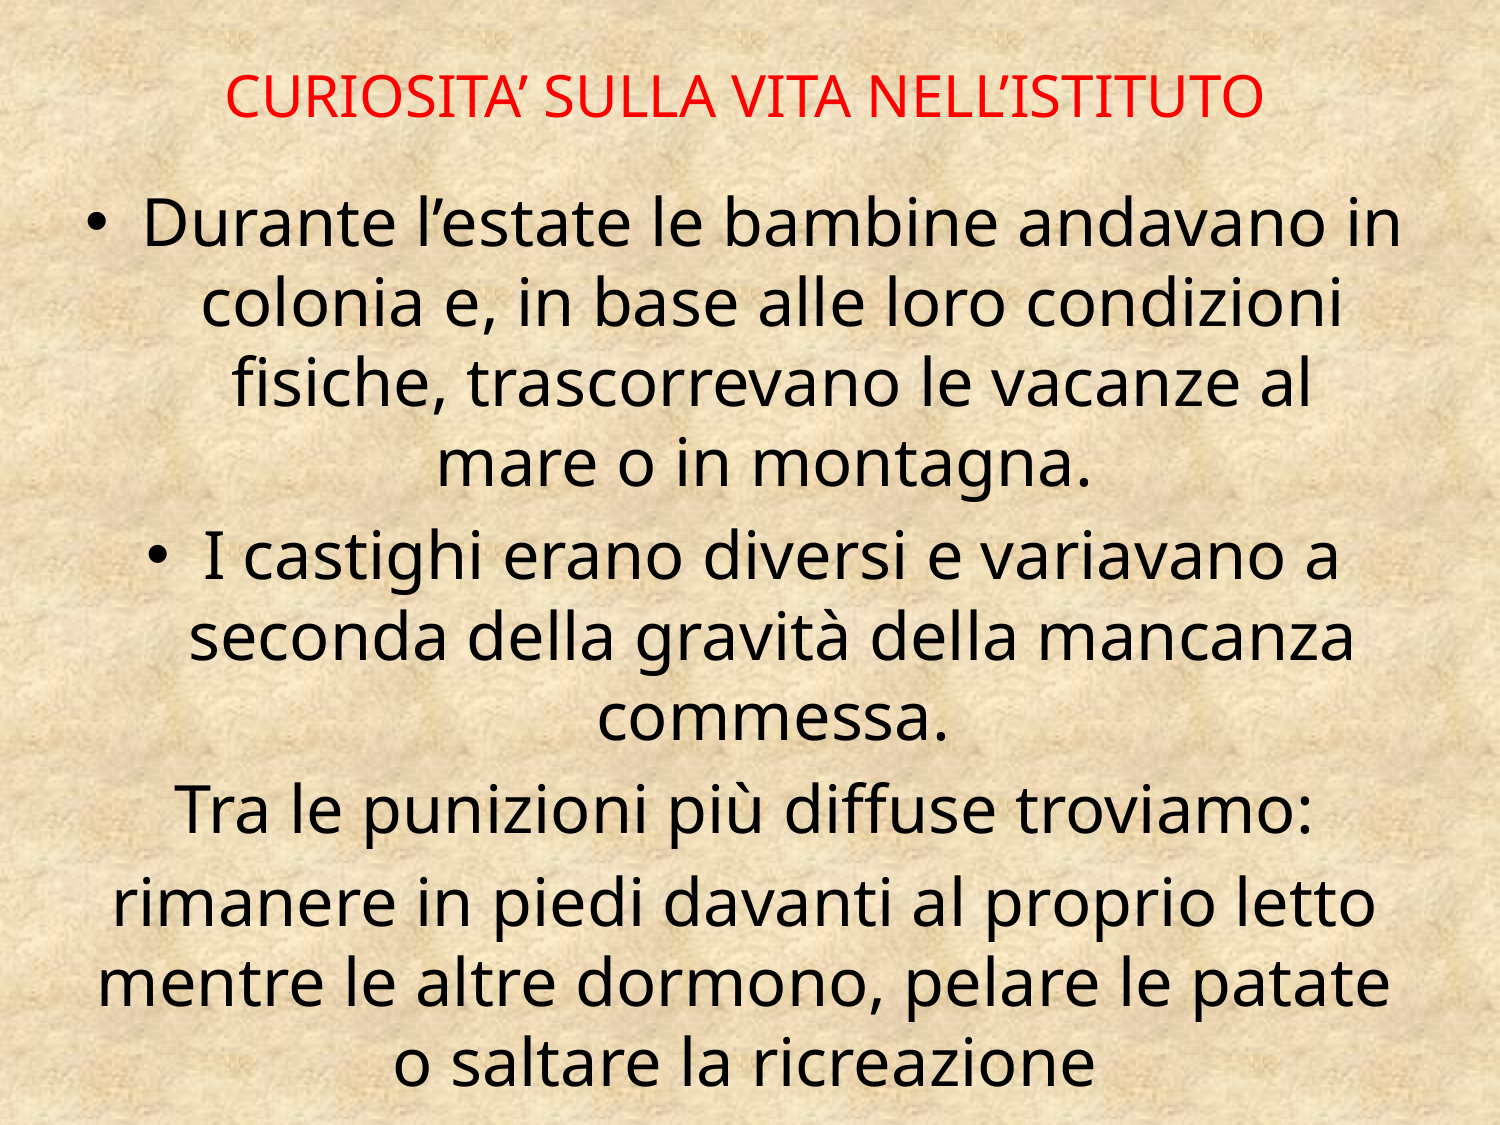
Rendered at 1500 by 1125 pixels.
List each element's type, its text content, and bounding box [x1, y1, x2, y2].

picture [0, 0, 1500, 1125]
title CURIOSITA’ SULLA VITA NELL’ISTITUTO [70, 0, 1421, 172]
list Durante l’estate le bambine andavano in colonia e, in base alle loro condizioni fisiche, trascorrevano le vacanze al mare o in montagna. I castighi erano diversi e variavano a seconda della gravità della mancanza commessa. Tra le punizioni più diffuse troviamo: rimanere in piedi davanti al proprio letto mentre le altre dormono, pelare le patate o saltare la ricreazione [70, 172, 1421, 916]
